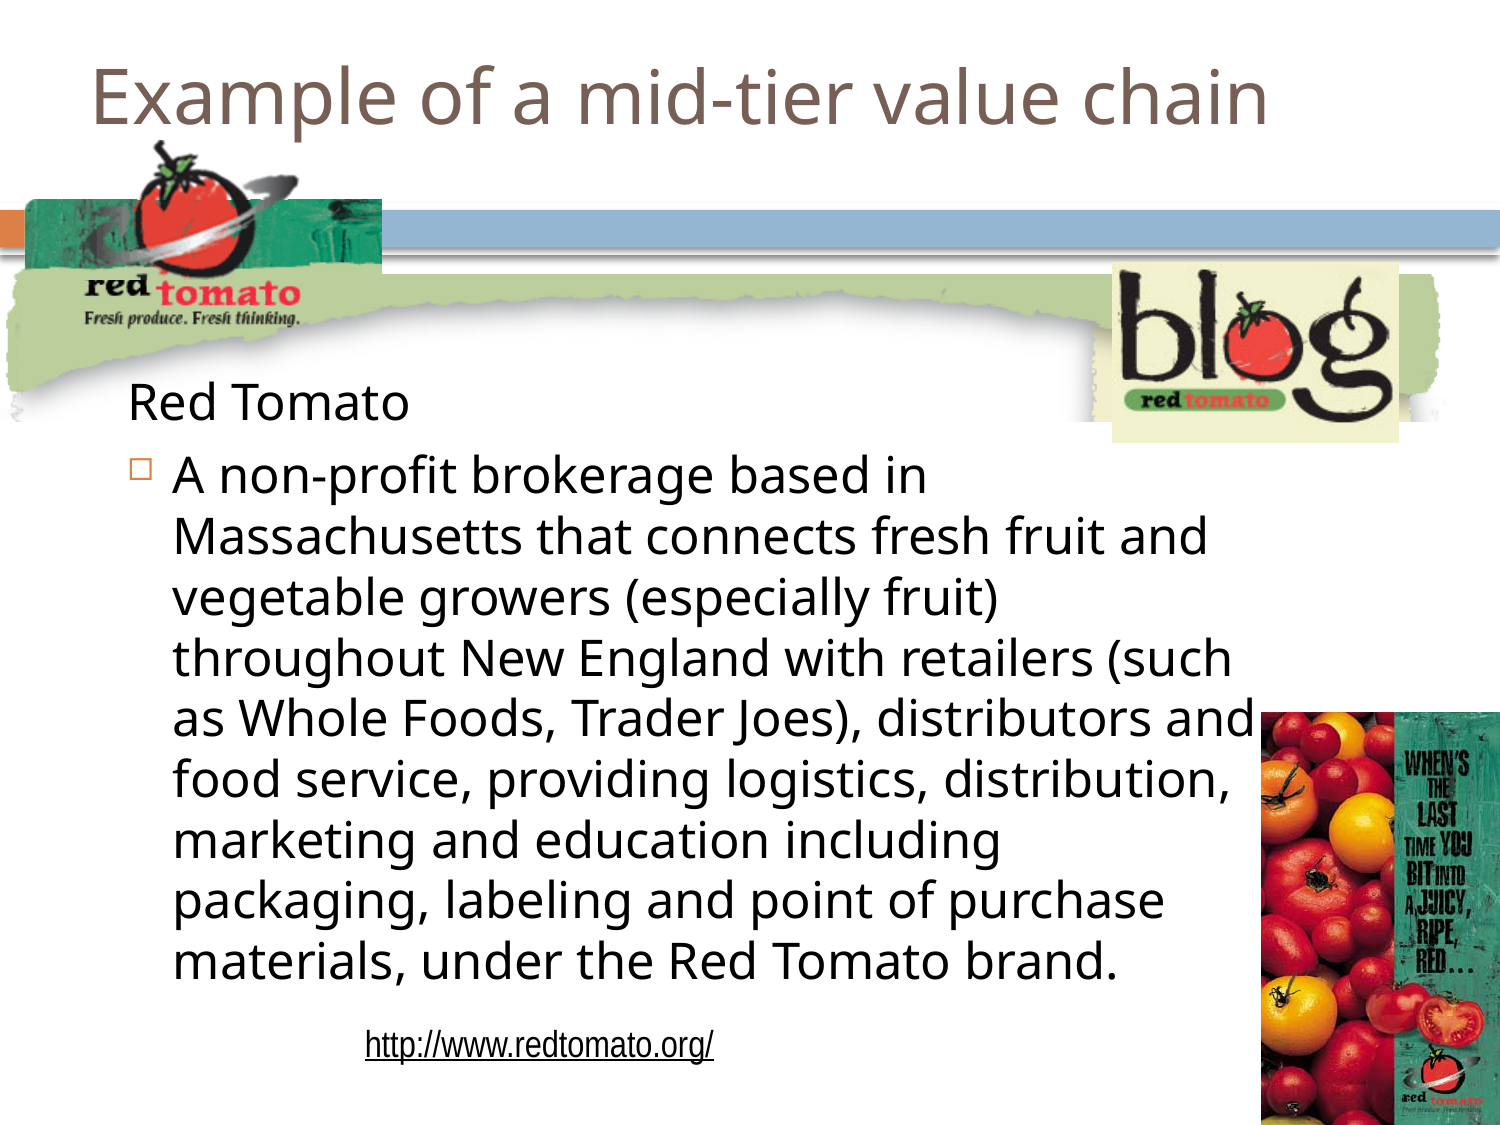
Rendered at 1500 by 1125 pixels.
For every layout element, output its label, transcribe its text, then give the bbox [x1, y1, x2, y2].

picture [0, 137, 1448, 443]
picture [1260, 712, 1500, 1125]
list Red Tomato A non-profit brokerage based in Massachusetts that connects fresh fruit and vegetable growers (especially fruit) throughout New England with retailers (such as Whole Foods, Trader Joes), distributors and food service, providing logistics, distribution, marketing and education including packaging, labeling and point of purchase materials, under the Red Tomato brand. [112, 432, 1288, 1038]
title Example of a mid-tier value chain [75, 0, 1413, 188]
text_box http://www.redtomato.org/ [350, 1012, 750, 1073]
